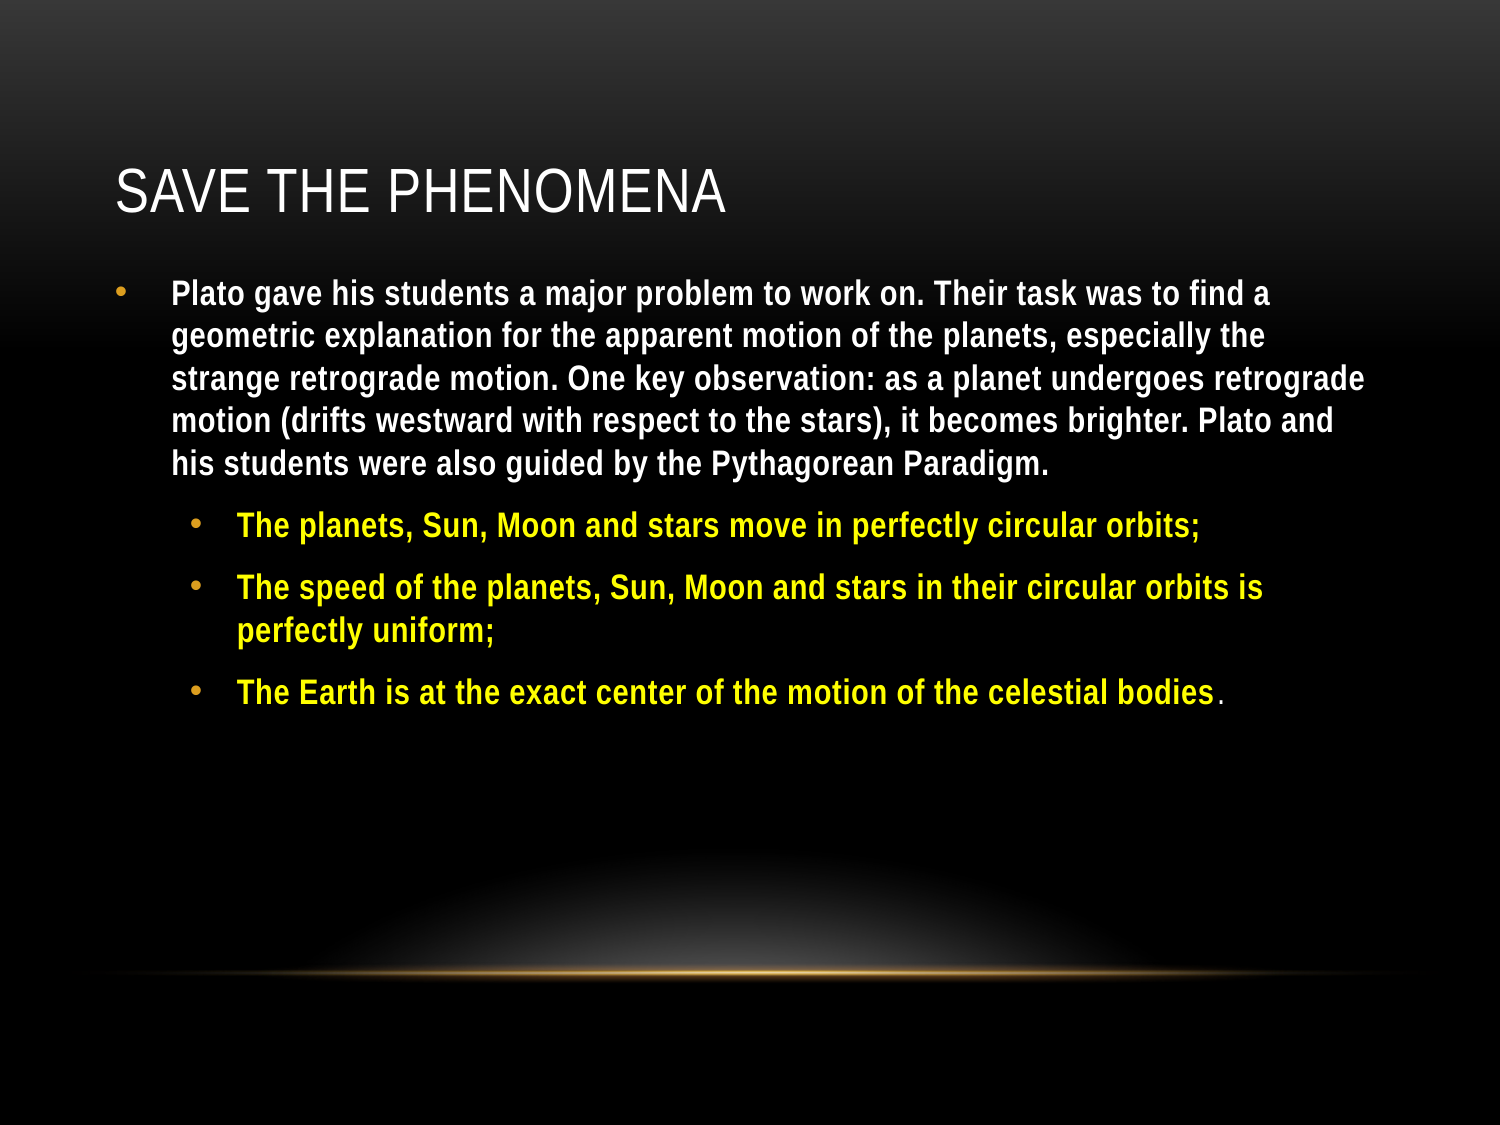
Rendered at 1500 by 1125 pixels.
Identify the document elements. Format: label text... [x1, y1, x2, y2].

picture [0, 0, 1500, 1125]
list Plato gave his students a major problem to work on. Their task was to find a geometric explanation for the apparent motion of the planets, especially the strange retrograde motion. One key observation: as a planet undergoes retrograde motion (drifts westward with respect to the stars), it becomes brighter. Plato and his students were also guided by the Pythagorean Paradigm. The planets, Sun, Moon and stars move in perfectly circular orbits; The speed of the planets, Sun, Moon and stars in their circular orbits is perfectly uniform; The Earth is at the exact center of the motion of the celestial bodies. [99, 262, 1400, 938]
title Save the Phenomena [99, 45, 1400, 233]
